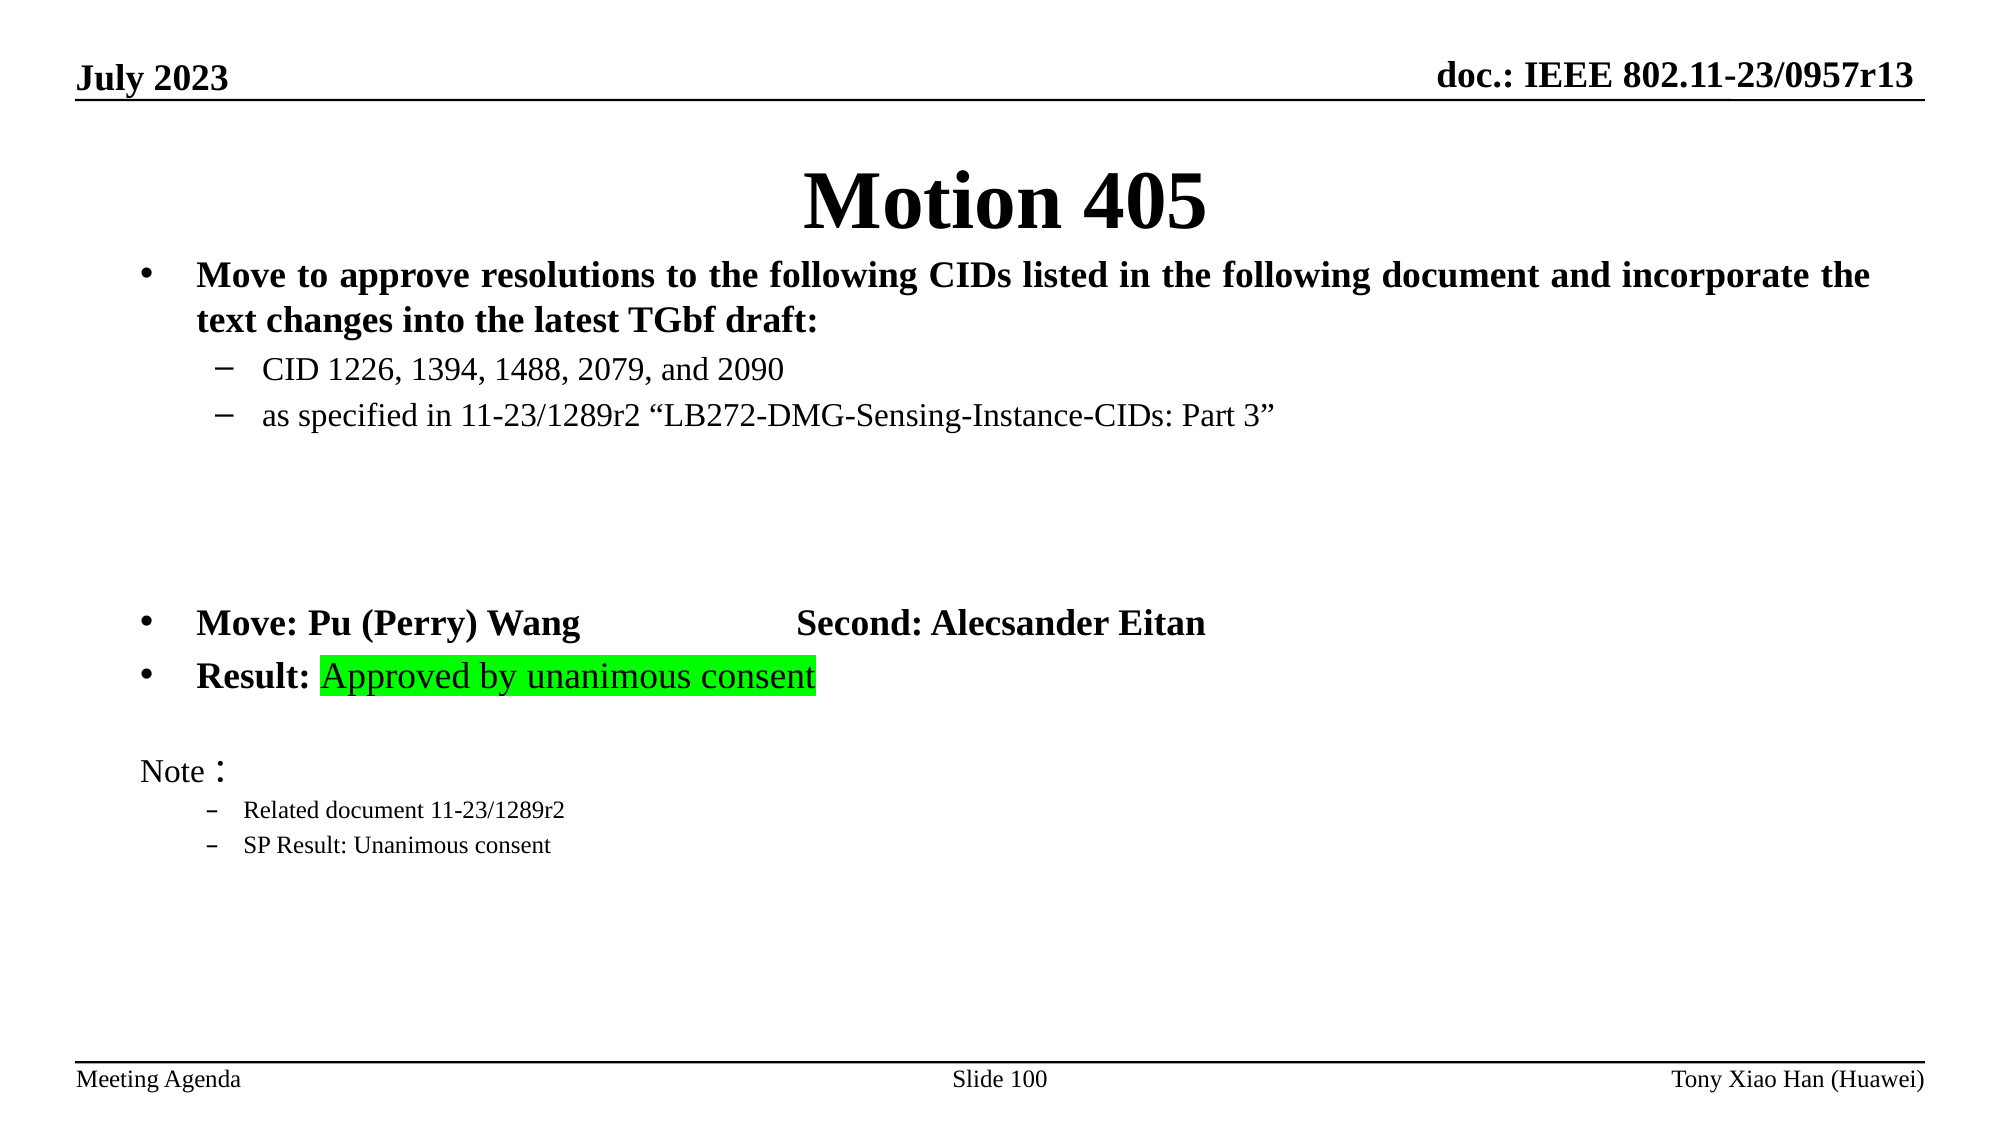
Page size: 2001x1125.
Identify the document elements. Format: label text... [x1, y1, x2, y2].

text_box Motion 405 [368, 137, 1644, 212]
text_box Move to approve resolutions to the following CIDs listed in the following document and incorporate the text changes into the latest TGbf draft: CID 1226, 1394, 1488, 2079, and 2090 as specified in 11-23/1289r2 “LB272-DMG-Sensing-Instance-CIDs: Part 3” Move: Pu (Perry) Wang Second: Alecsander Eitan Result: Approved by unanimous consent Note： Related document 11-23/1289r2 SP Result: Unanimous consent [125, 212, 1888, 900]
